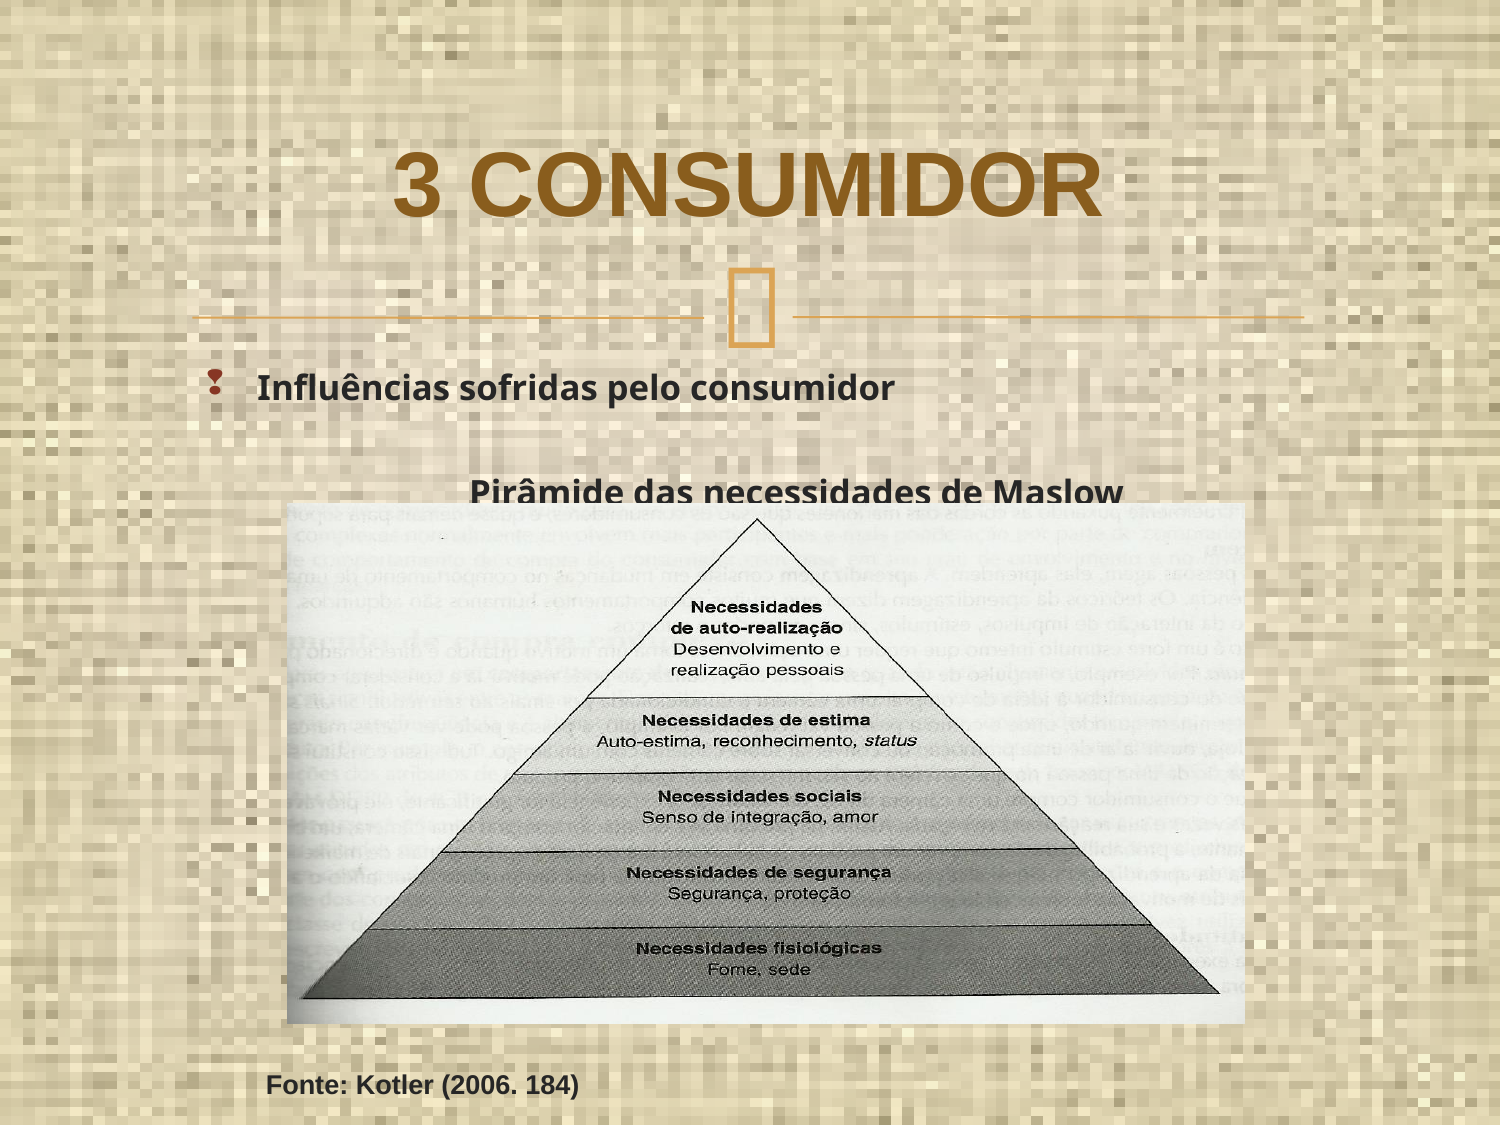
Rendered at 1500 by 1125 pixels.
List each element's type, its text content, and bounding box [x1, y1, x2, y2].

picture [287, 502, 1246, 1024]
list Influências sofridas pelo consumidor Pirâmide das necessidades de Maslow HIERARQUIA DAS NECESSIDADES DE MASLOW Fonte: Kotler (2006. 184) [132, 314, 1403, 1114]
title 3 CONSUMIDOR [112, 93, 1386, 267]
